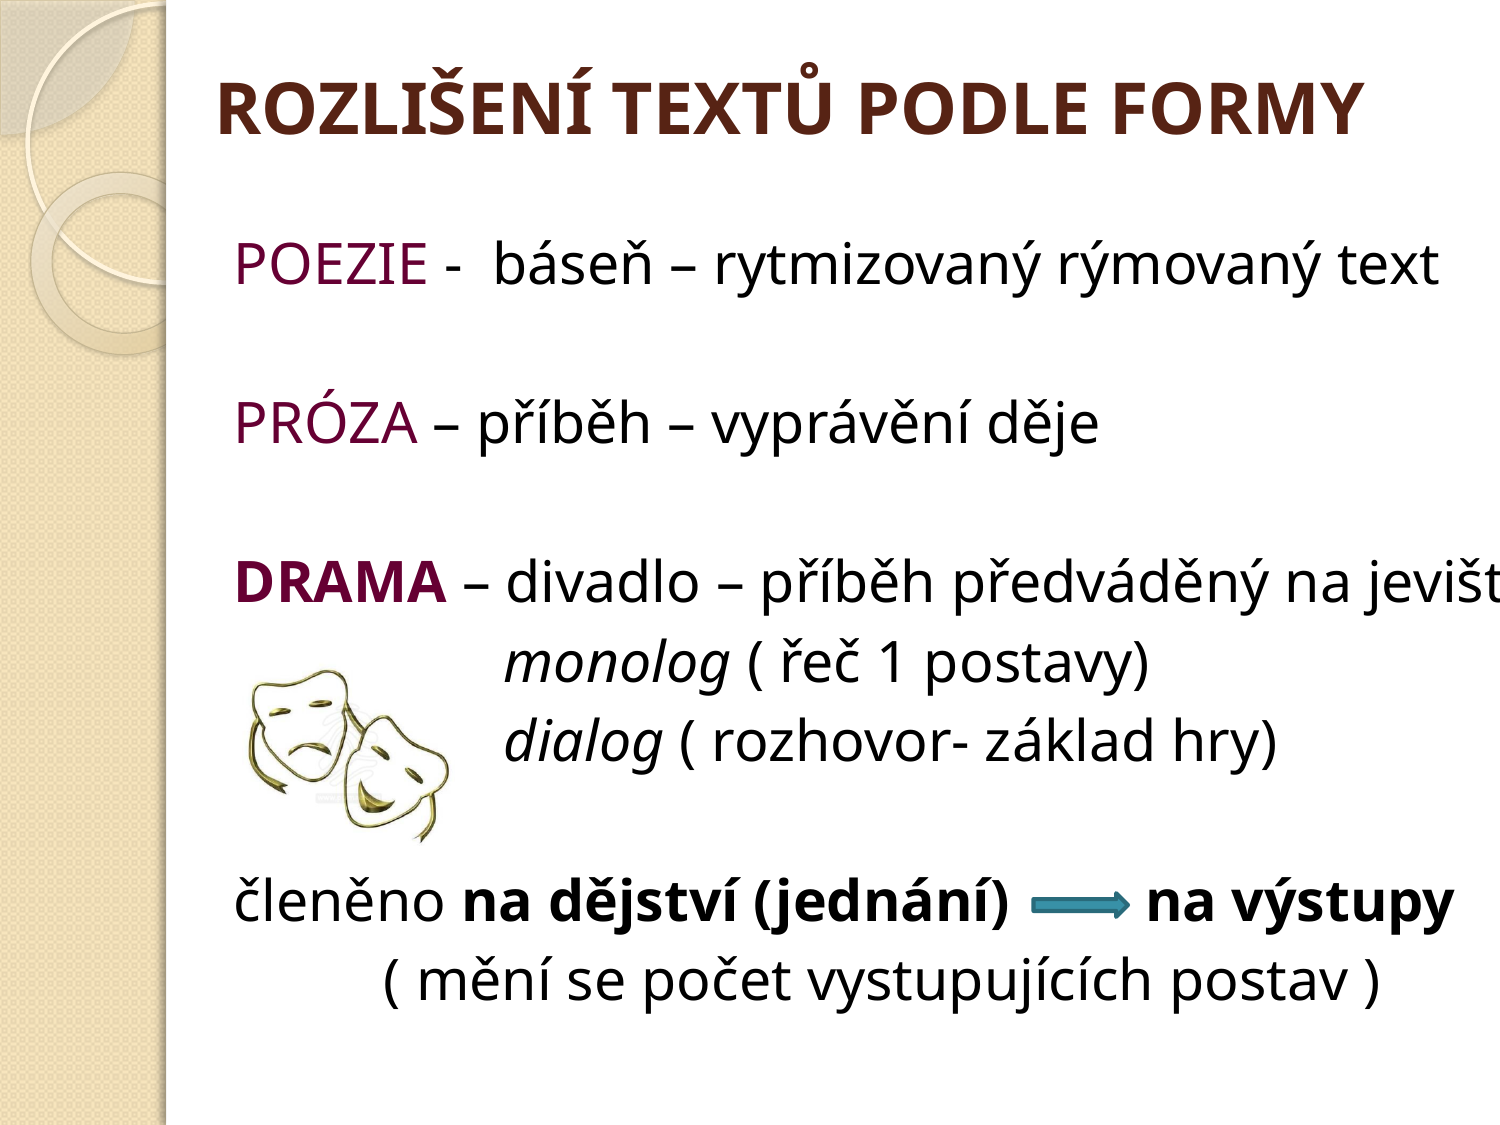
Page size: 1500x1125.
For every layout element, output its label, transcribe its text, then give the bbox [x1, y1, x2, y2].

title ROZLIŠENÍ TEXTŮ PODLE FORMY [70, 23, 1421, 188]
text_box [1031, 891, 1131, 919]
picture [241, 644, 455, 858]
list POEZIE - báseň – rytmizovaný rýmovaný text PRÓZA – příběh – vyprávění děje DRAMA – divadlo – příběh předváděný na jevišti monolog ( řeč 1 postavy) dialog ( rozhovor- základ hry) členěno na dějství (jednání) na výstupy ( mění se počet vystupujících postav ) [206, 219, 1500, 1076]
